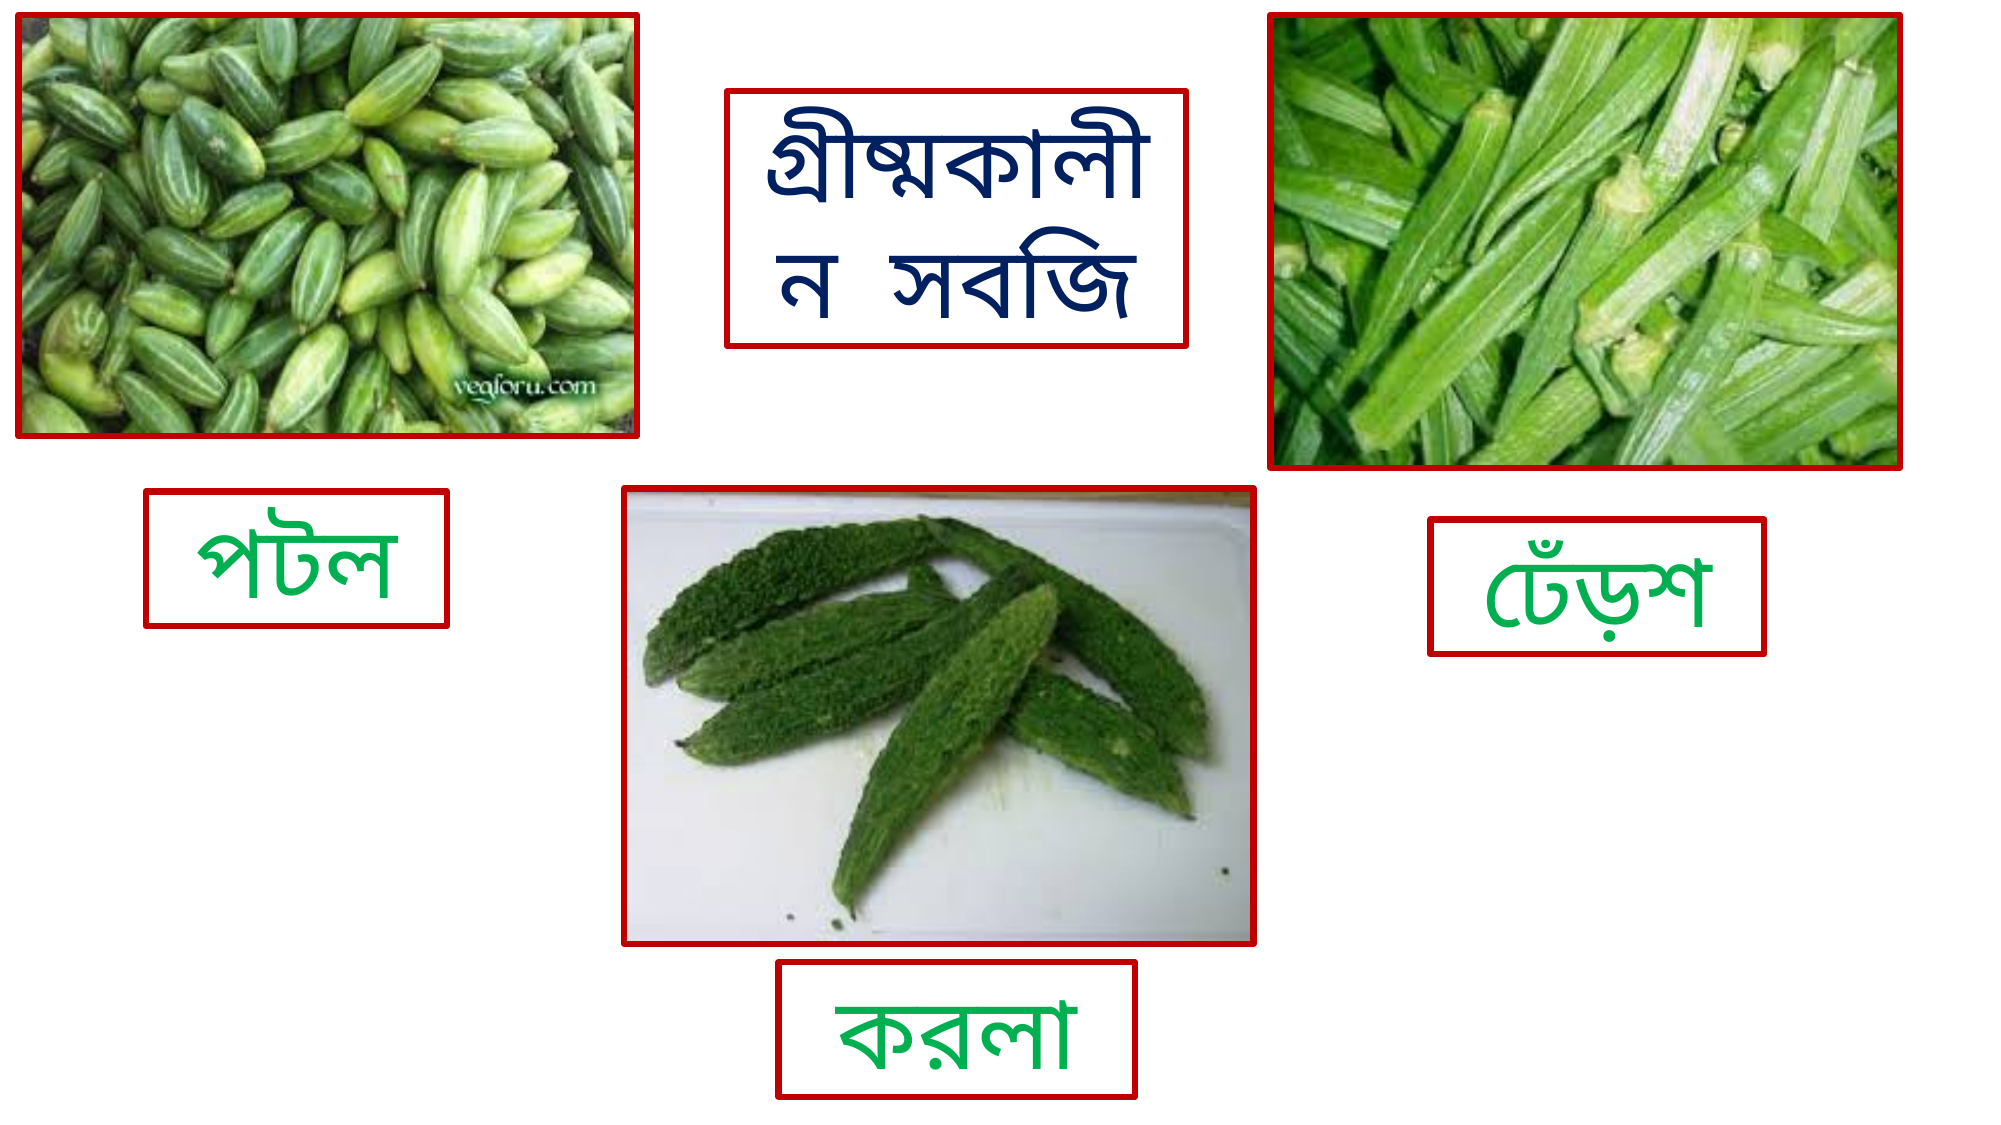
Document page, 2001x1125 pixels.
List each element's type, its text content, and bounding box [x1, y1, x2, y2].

text_box করলা [778, 962, 1135, 1097]
text_box পটল [145, 491, 448, 627]
text_box ঢেঁড়শ [1430, 519, 1765, 655]
picture [21, 17, 634, 434]
picture [627, 491, 1251, 941]
picture [1273, 17, 1897, 465]
text_box গ্রীষ্মকালীন সবজি [727, 91, 1187, 346]
